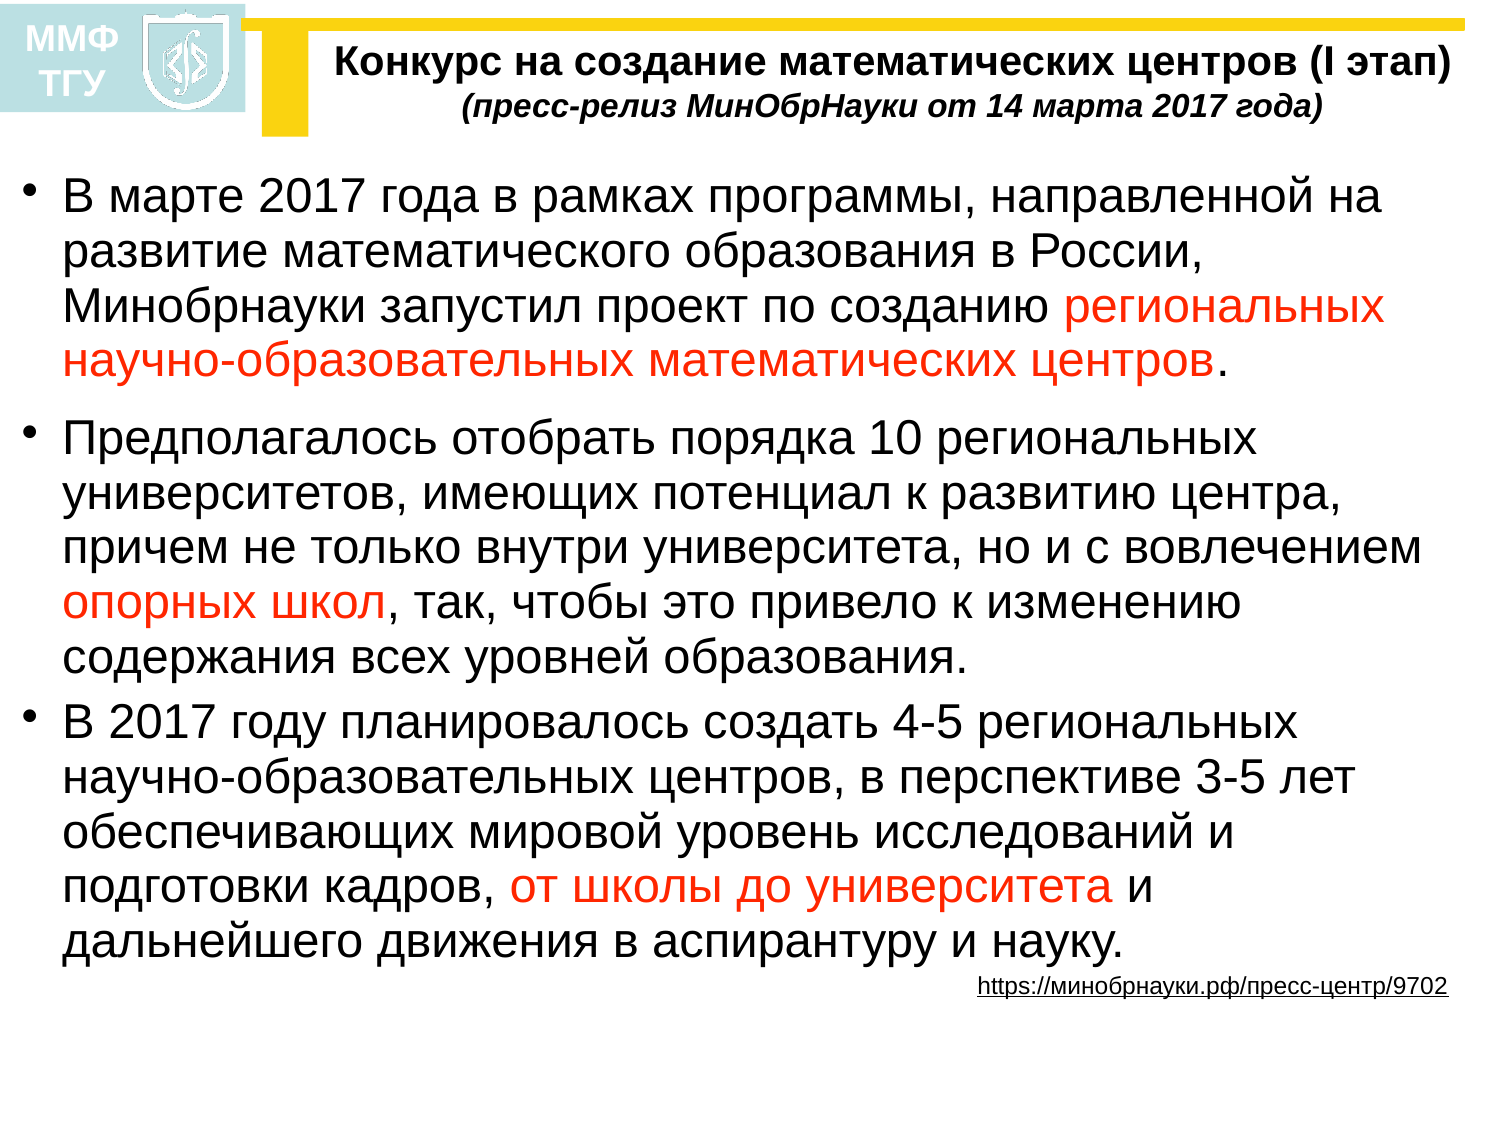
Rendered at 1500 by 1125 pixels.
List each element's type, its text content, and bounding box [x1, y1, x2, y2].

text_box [0, 3, 246, 113]
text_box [241, 18, 1465, 137]
list В марте 2017 года в рамках программы, направленной на развитие математического образования в России, Минобрнауки запустил проект по созданию региональных научно-образовательных математических центров. Предполагалось отобрать порядка 10 региональных университетов, имеющих потенциал к развитию центра, причем не только внутри университета, но и с вовлечением опорных школ, так, чтобы это привело к изменению содержания всех уровней образования. В 2017 году планировалось создать 4-5 региональных научно-образовательных центров, в перспективе 3-5 лет обеспечивающих мировой уровень исследований и подготовки кадров, от школы до университета и дальнейшего движения в аспирантуру и науку. https://минобрнауки.рф/пресс-центр/9702 [0, 160, 1464, 1056]
